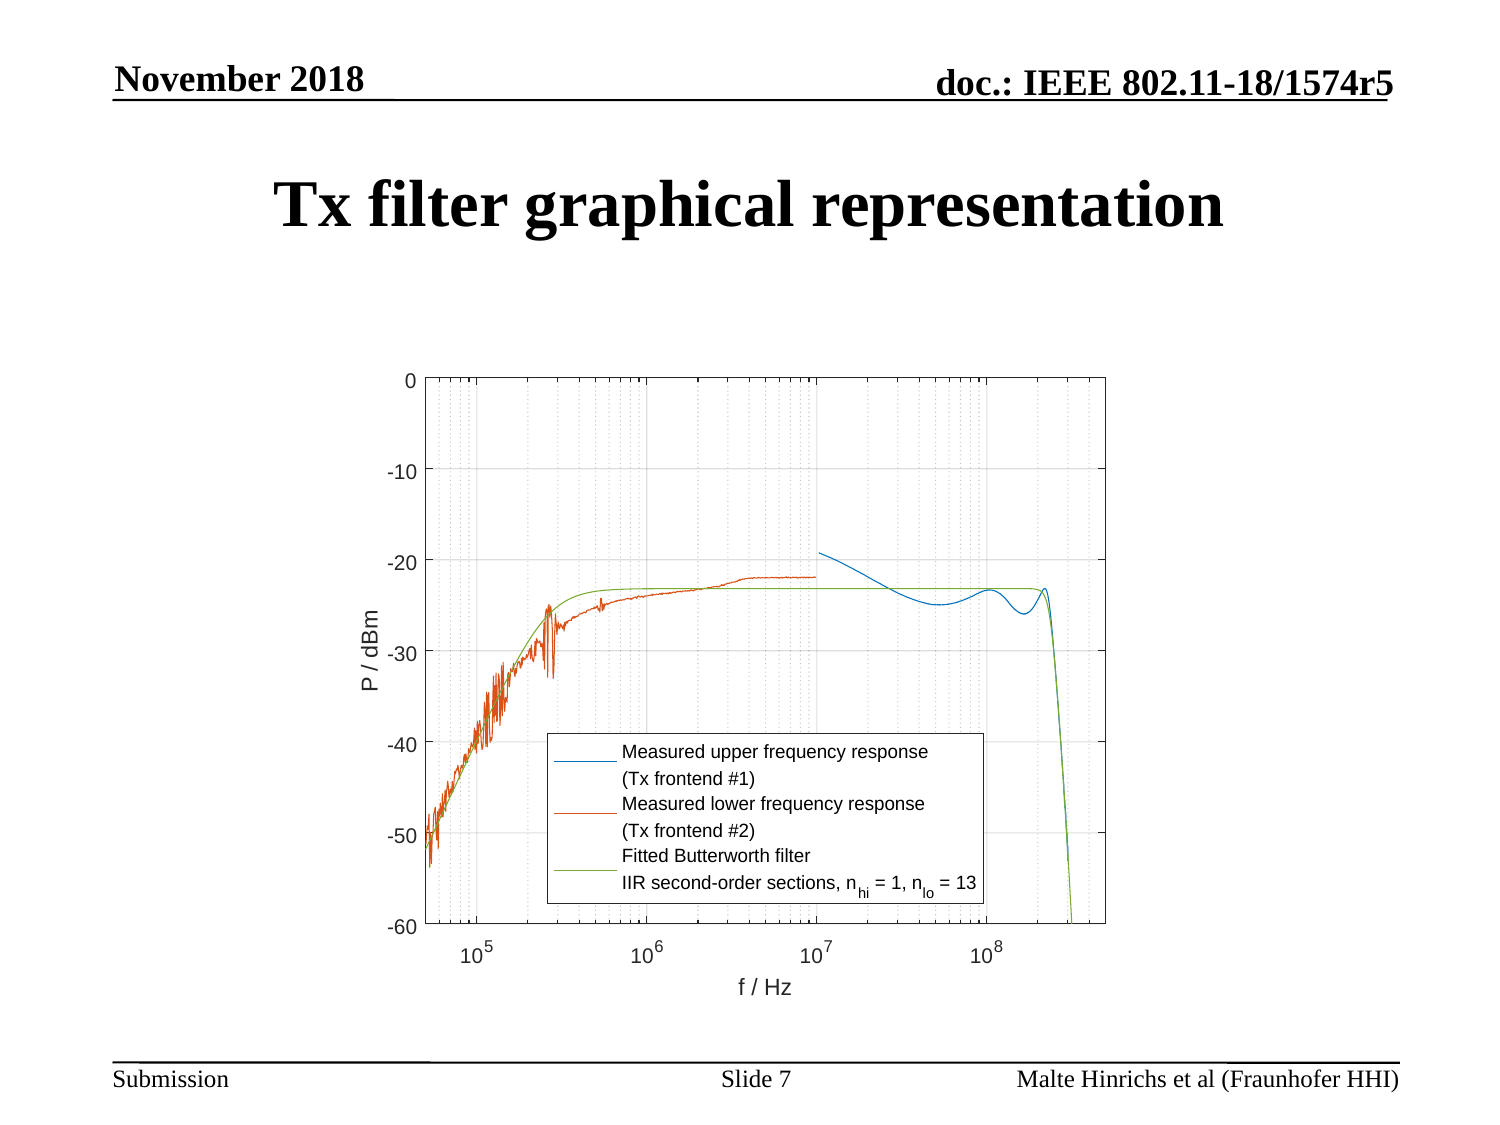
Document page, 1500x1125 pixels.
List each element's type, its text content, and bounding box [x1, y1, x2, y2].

footer Malte Hinrichs et al (Fraunhofer HHI) [900, 1061, 1400, 1093]
title Tx filter graphical representation [112, 112, 1388, 288]
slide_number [114, 54, 493, 100]
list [311, 327, 1189, 998]
slide_number Slide 7 [712, 1061, 800, 1123]
